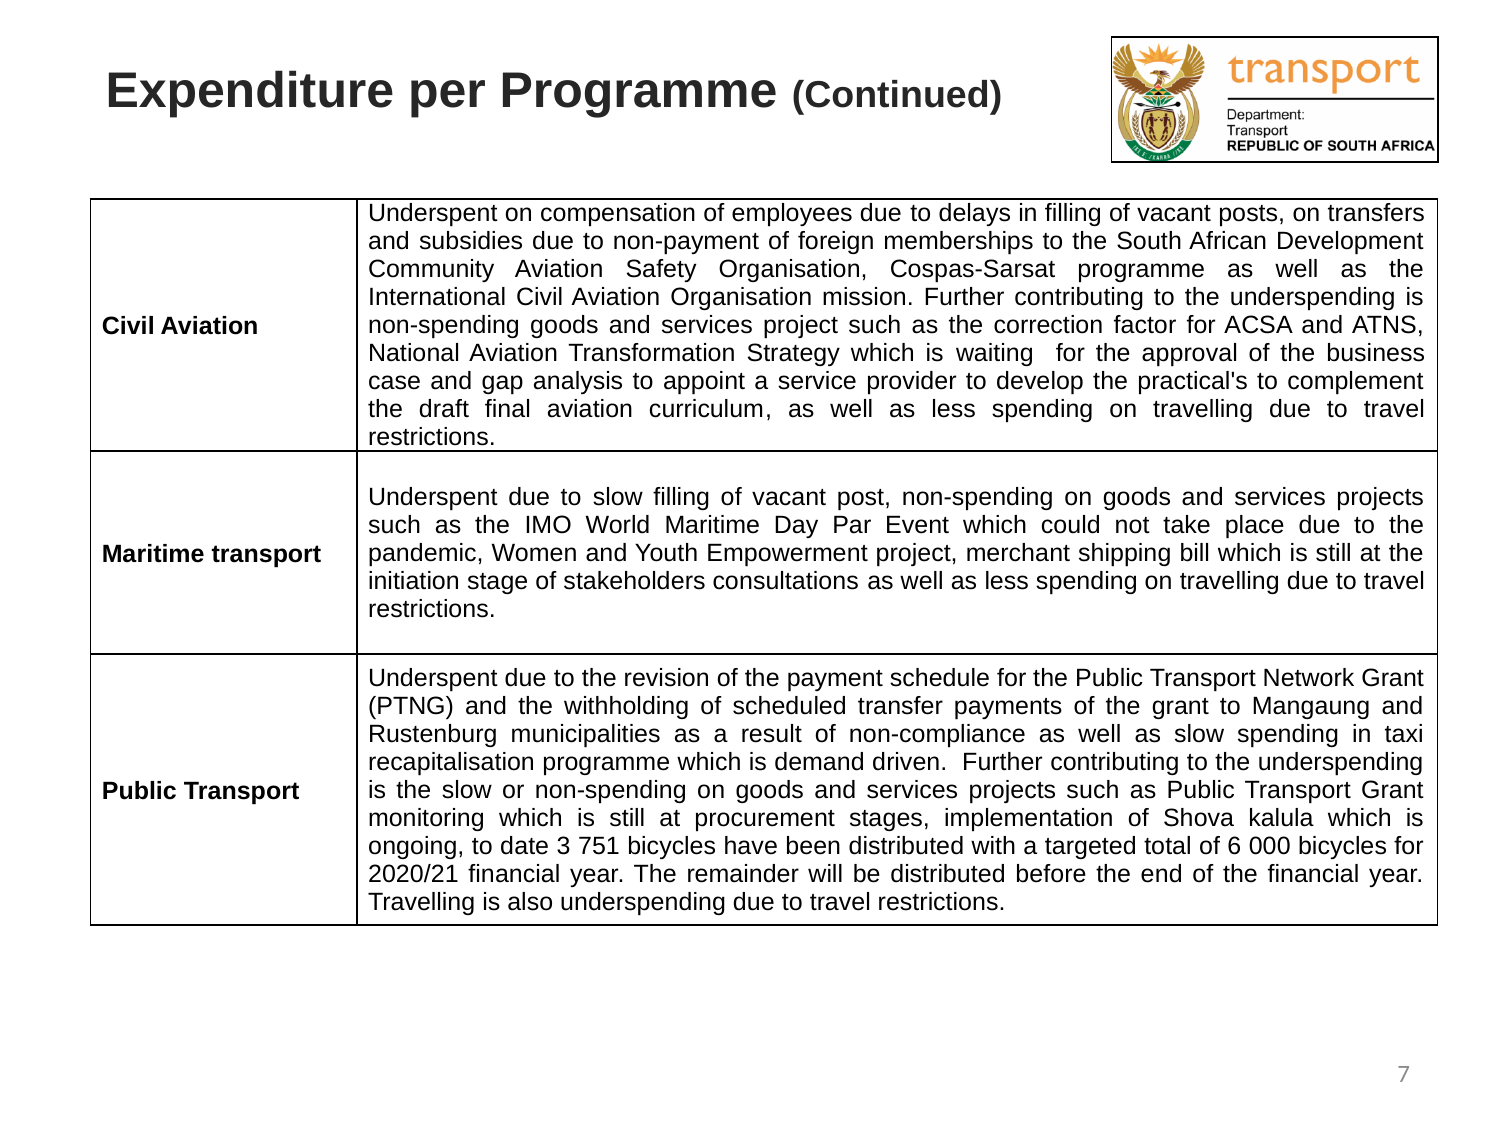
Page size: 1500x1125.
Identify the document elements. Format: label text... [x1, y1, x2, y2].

table_header Underspent on compensation of employees due to delays in filling of vacant posts, on transfers and subsidies due to non-payment of foreign memberships to the South African Development Community Aviation Safety Organisation, Cospas-Sarsat programme as well as the International Civil Aviation Organisation mission. Further contributing to the underspending is non-spending goods and services project such as the correction factor for ACSA and ATNS, National Aviation Transformation Strategy which is waiting for the approval of the business case and gap analysis to appoint a service provider to develop the practical's to complement the draft final aviation curriculum, as well as less spending on travelling due to travel restrictions. [358, 200, 1437, 450]
table_cell Public Transport [91, 655, 356, 924]
picture [1112, 37, 1438, 162]
slide_number 7 [1074, 1042, 1425, 1103]
text_box Expenditure per Programme (Continued) [88, 48, 1107, 146]
table_cell Underspent due to slow filling of vacant post, non-spending on goods and services projects such as the IMO World Maritime Day Par Event which could not take place due to the pandemic, Women and Youth Empowerment project, merchant shipping bill which is still at the initiation stage of stakeholders consultations as well as less spending on travelling due to travel restrictions. [358, 452, 1437, 653]
table_cell Maritime transport [91, 452, 356, 653]
table_header Civil Aviation [91, 200, 356, 450]
table_cell Underspent due to the revision of the payment schedule for the Public Transport Network Grant (PTNG) and the withholding of scheduled transfer payments of the grant to Mangaung and Rustenburg municipalities as a result of non-compliance as well as slow spending in taxi recapitalisation programme which is demand driven. Further contributing to the underspending is the slow or non-spending on goods and services projects such as Public Transport Grant monitoring which is still at procurement stages, implementation of Shova kalula which is ongoing, to date 3 751 bicycles have been distributed with a targeted total of 6 000 bicycles for 2020/21 financial year. The remainder will be distributed before the end of the financial year. Travelling is also underspending due to travel restrictions. [358, 655, 1437, 924]
